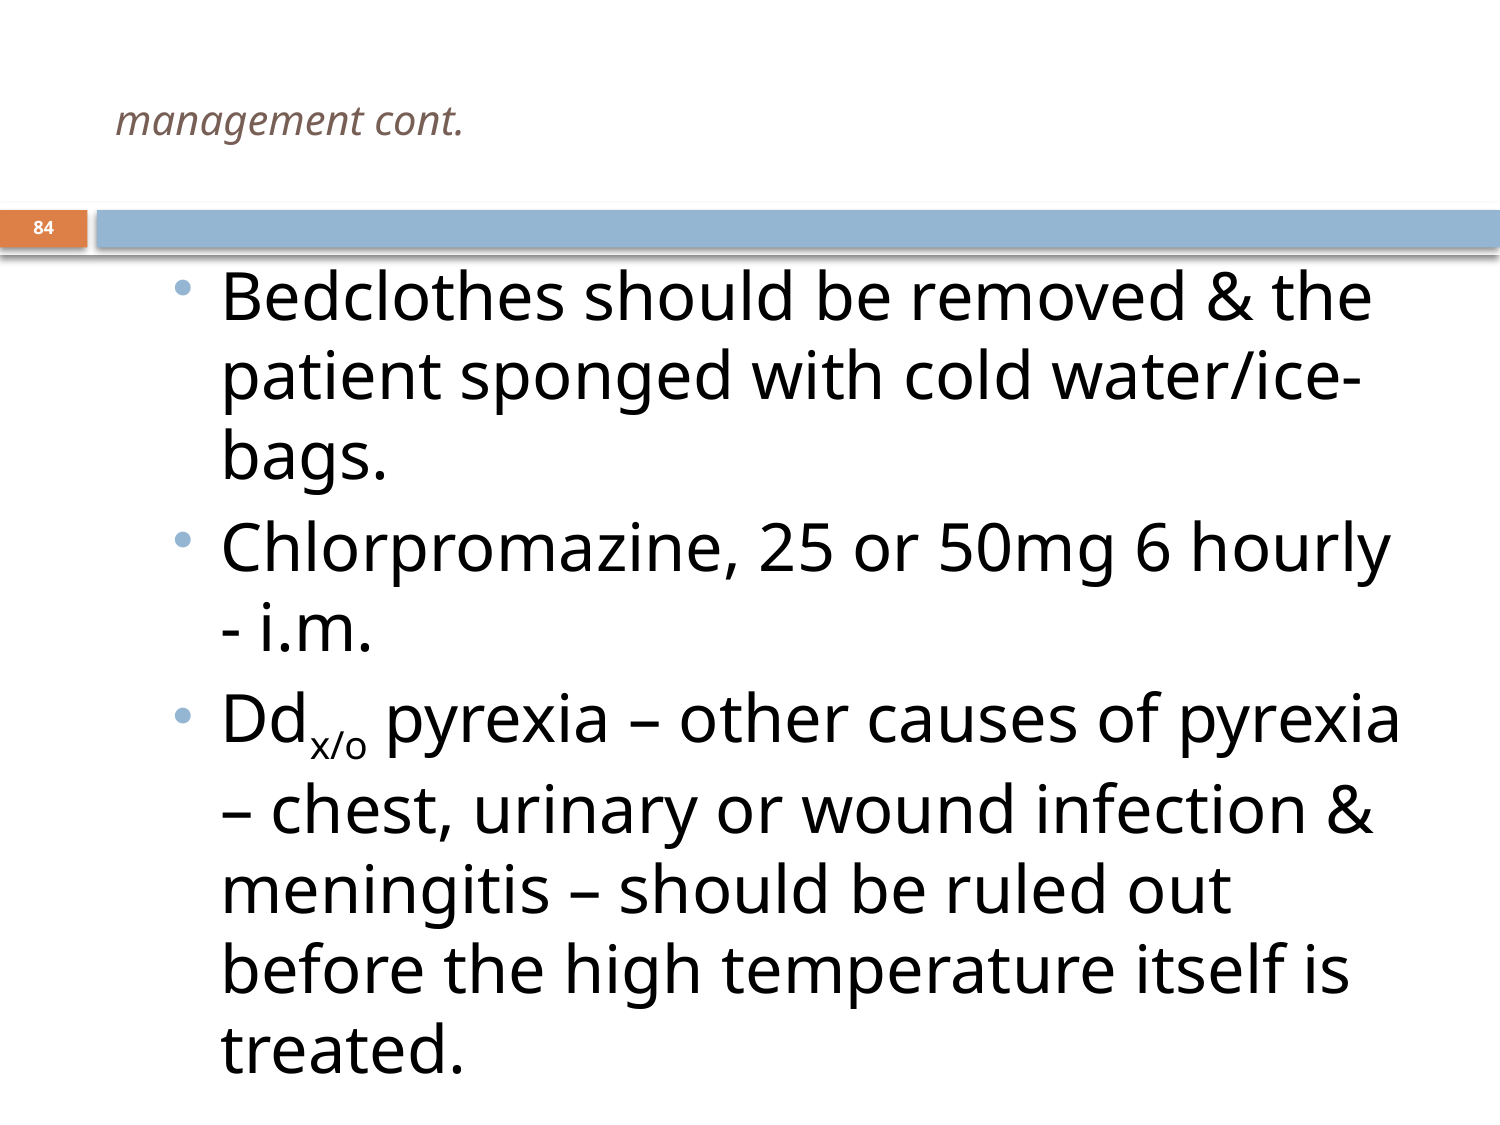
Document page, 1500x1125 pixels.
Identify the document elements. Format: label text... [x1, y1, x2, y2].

list Bedclothes should be removed & the patient sponged with cold water/ice-bags. Chlorpromazine, 25 or 50mg 6 hourly - i.m. Ddx/o pyrexia – other causes of pyrexia – chest, urinary or wound infection & meningitis – should be ruled out before the high temperature itself is treated. [100, 246, 1438, 1032]
slide_number 84 [0, 208, 88, 249]
title management cont. [100, 37, 1438, 200]
